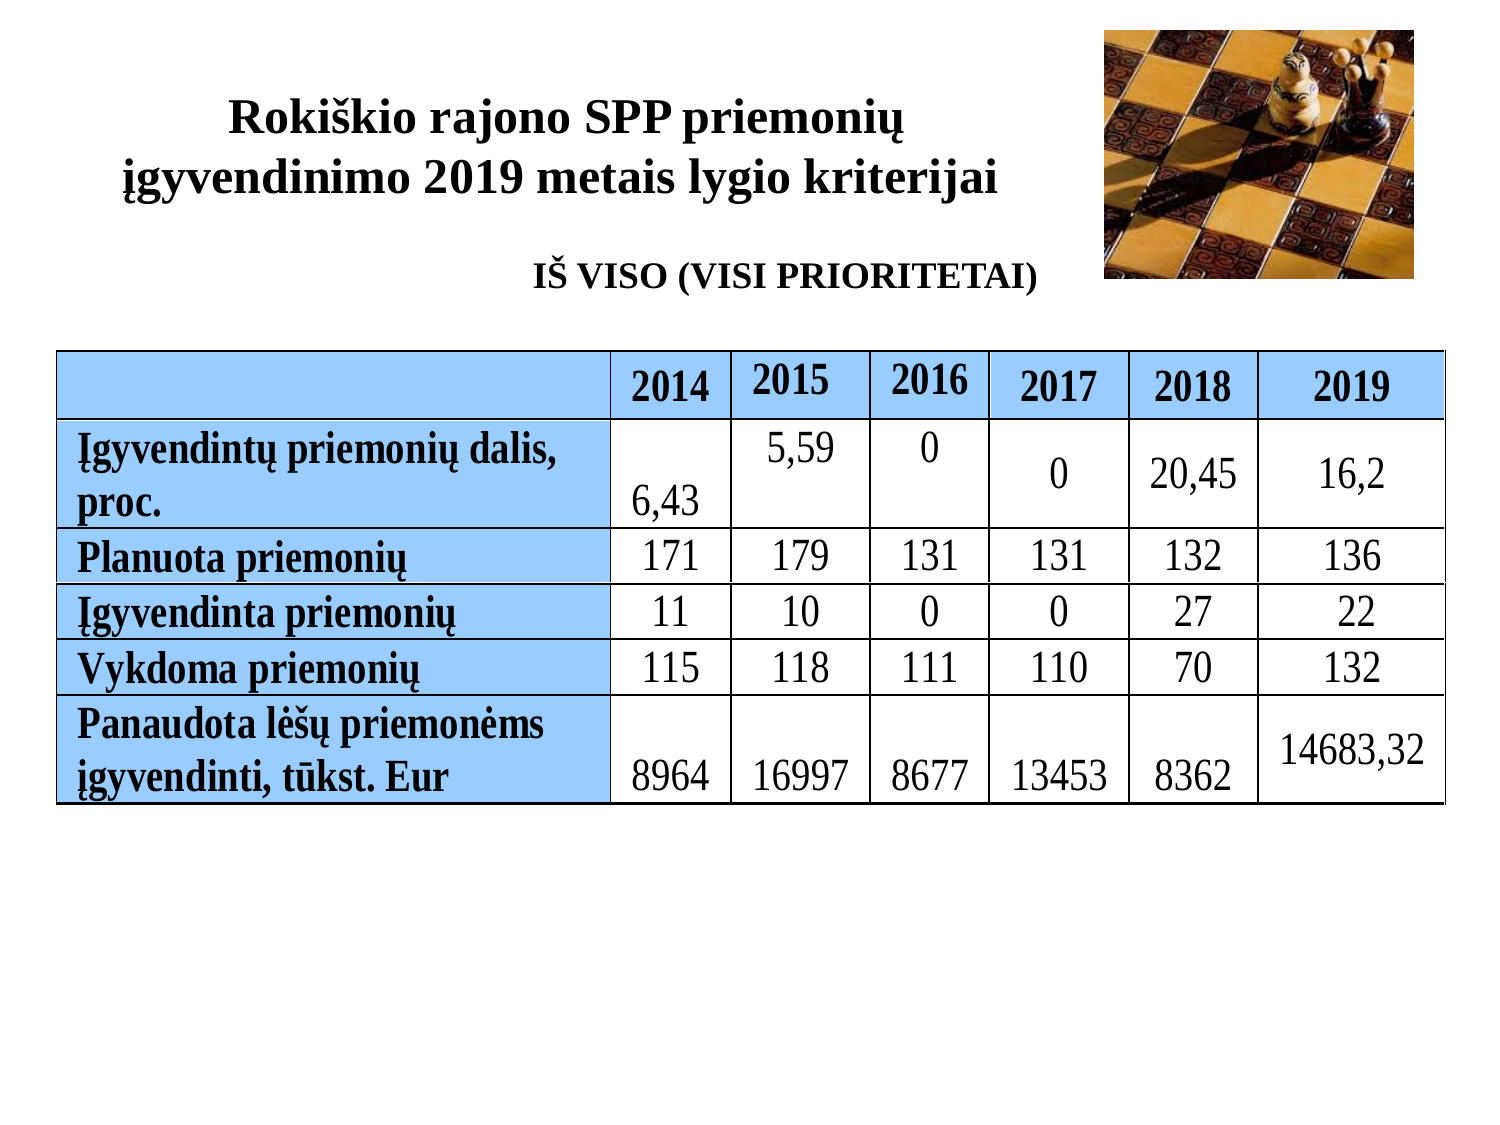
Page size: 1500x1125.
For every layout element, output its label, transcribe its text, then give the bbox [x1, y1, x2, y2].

title Rokiškio rajono SPP priemonių įgyvendinimo 2019 metais lygio kriterijai [64, 78, 1069, 209]
picture [1104, 30, 1415, 280]
text_box IŠ VISO (VISI PRIORITETAI) [419, 243, 1152, 347]
picture [0, 349, 1500, 859]
